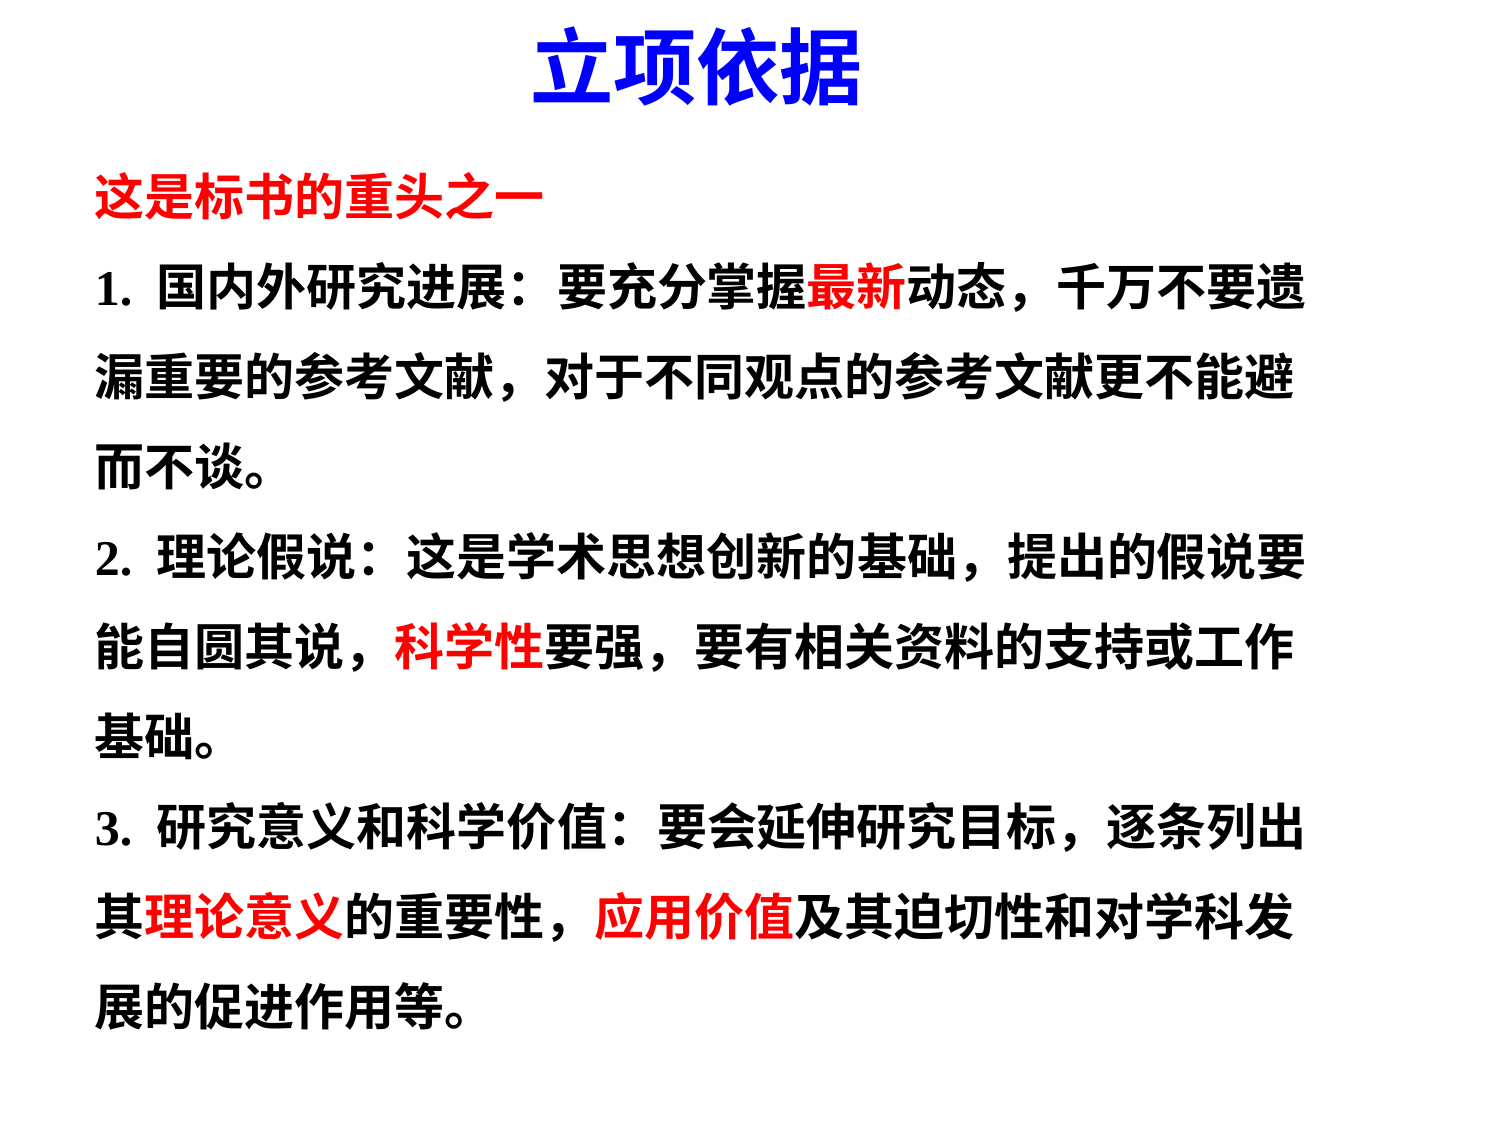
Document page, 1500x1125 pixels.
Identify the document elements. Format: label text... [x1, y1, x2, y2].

text_box 立项依据 [515, 7, 878, 123]
text_box 这是标书的重头之一 1. 国内外研究进展：要充分掌握最新动态，千万不要遗漏重要的参考文献，对于不同观点的参考文献更不能避而不谈。 2. 理论假说：这是学术思想创新的基础，提出的假说要能自圆其说，科学性要强，要有相关资料的支持或工作基础。 3. 研究意义和科学价值：要会延伸研究目标，逐条列出其理论意义的重要性，应用价值及其迫切性和对学科发展的促进作用等。 [80, 127, 1329, 1043]
